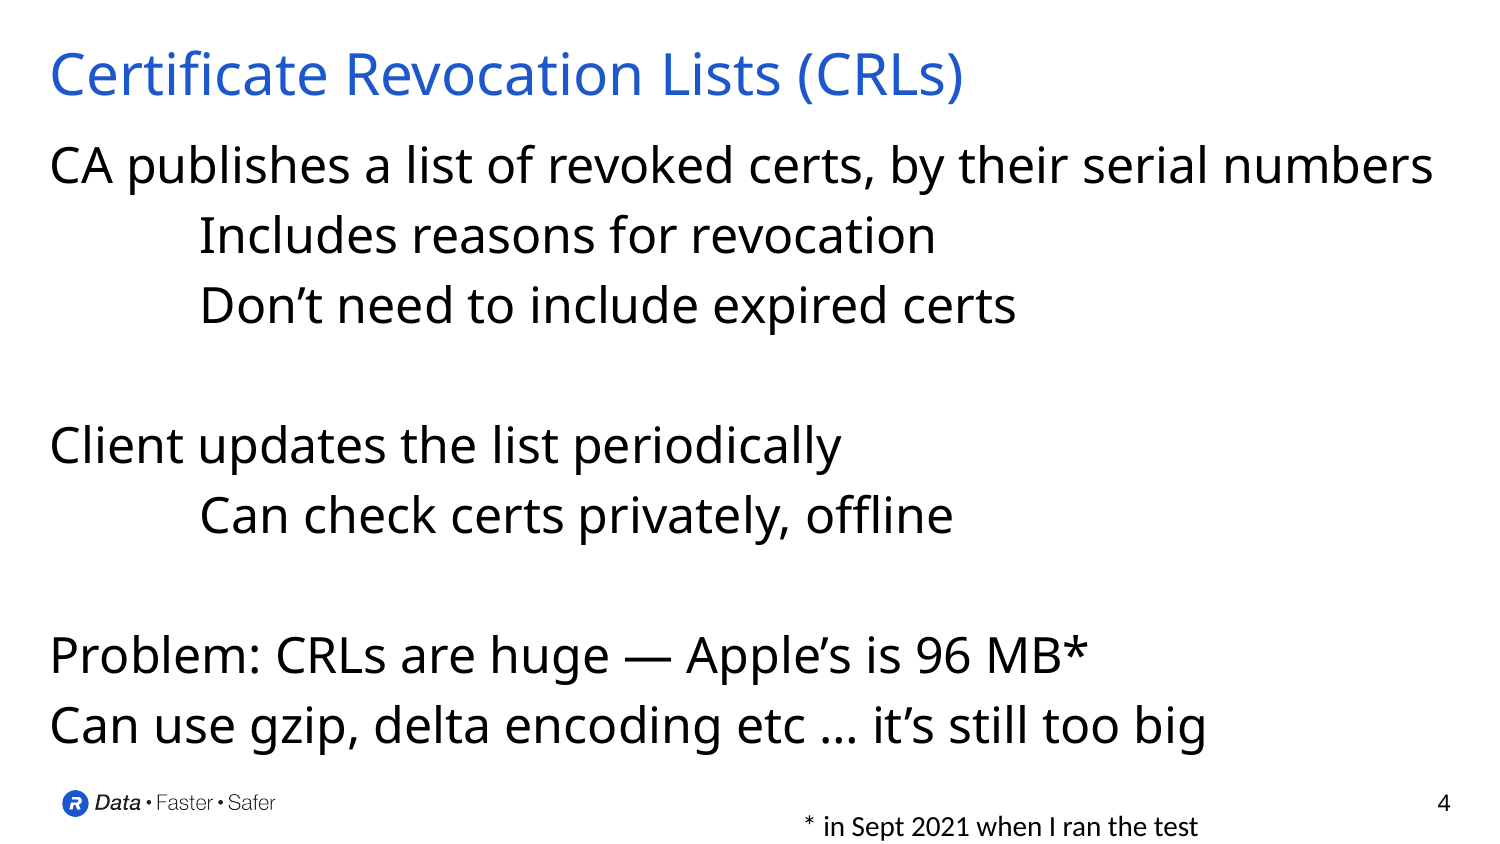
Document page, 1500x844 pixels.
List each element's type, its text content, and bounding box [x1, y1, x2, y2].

picture [62, 789, 276, 817]
list CA publishes a list of revoked certs, by their serial numbers Includes reasons for revocation Don’t need to include expired certs Client updates the list periodically Can check certs privately, offline Problem: CRLs are huge — Apple’s is 96 MB* Can use gzip, delta encoding etc … it’s still too big [34, 126, 1468, 776]
text_box * in Sept 2021 when I ran the test [787, 800, 1500, 844]
title Certificate Revocation Lists (CRLs) [34, 29, 1466, 96]
